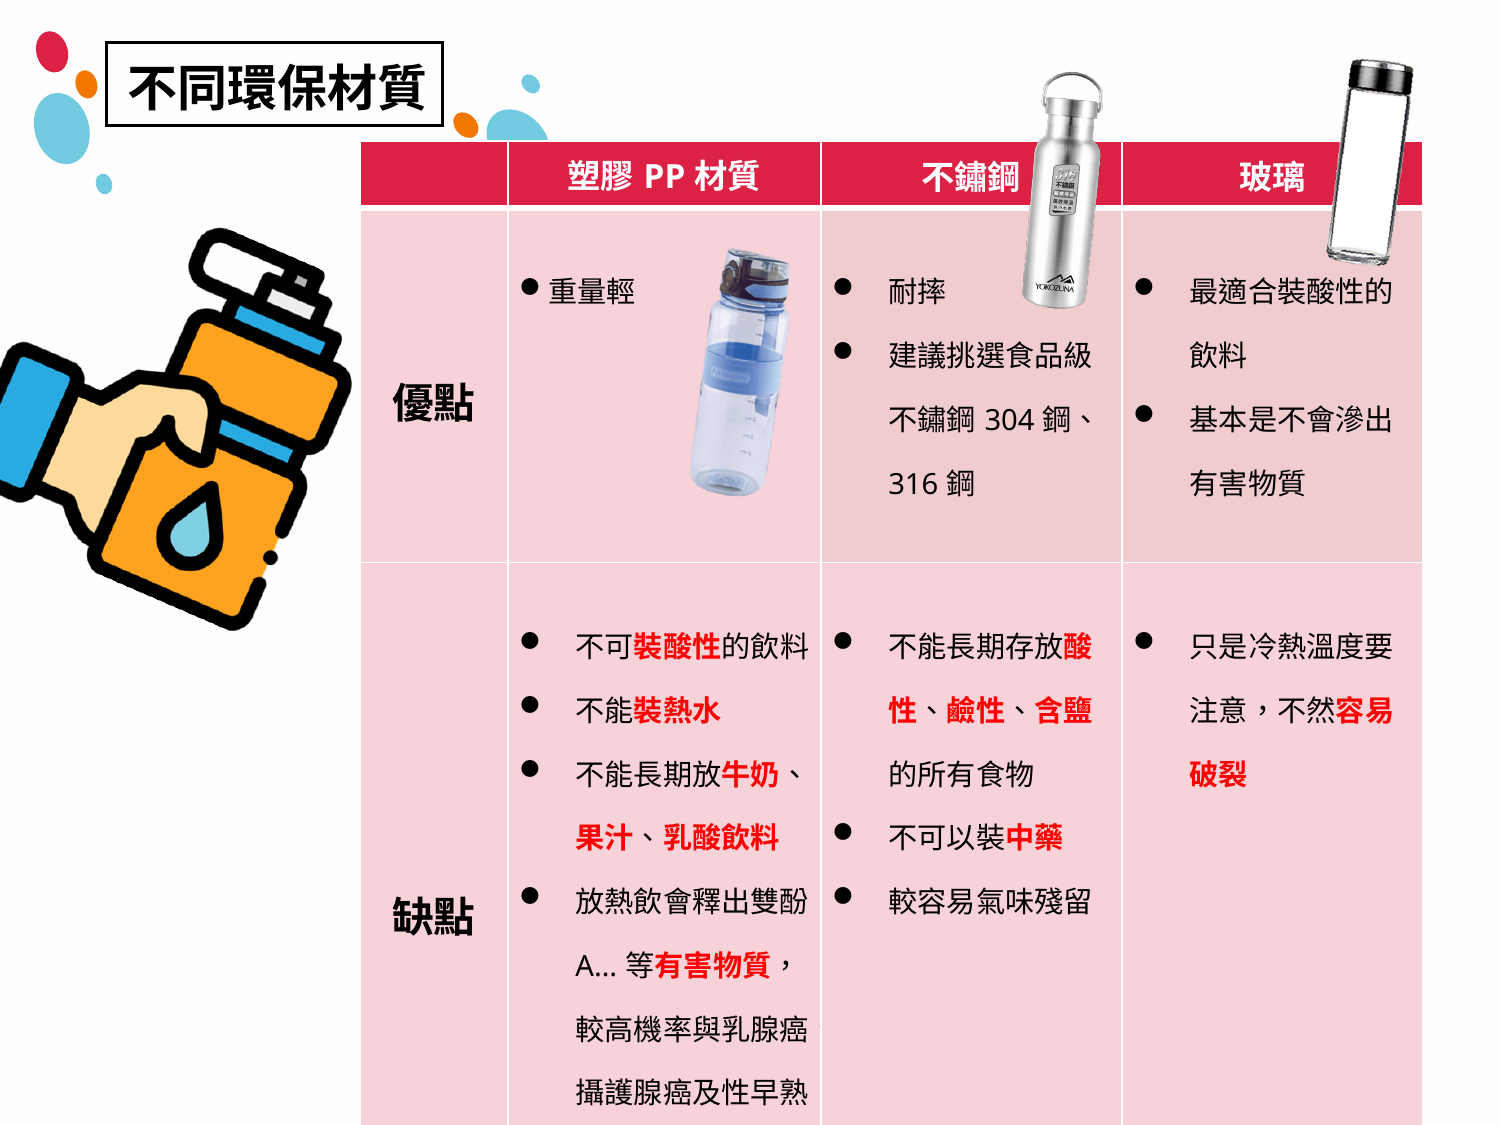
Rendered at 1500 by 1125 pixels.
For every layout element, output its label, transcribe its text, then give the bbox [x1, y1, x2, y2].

table_header 玻璃 [1189, 142, 1252, 205]
table_cell 不能長期存放酸性、鹼性、含鹽的所有食物 不可以裝中藥 較容易氣味殘留 [822, 563, 1121, 1125]
picture [637, 220, 818, 515]
table_cell 耐摔 建議挑選食品級不鏽鋼304鋼、316鋼 [822, 211, 1121, 562]
table_cell 只是冷熱溫度要注意，不然容易破裂 [1123, 563, 1422, 1125]
picture [1238, 31, 1500, 292]
table_cell 缺點 [361, 563, 507, 1125]
table_header [361, 142, 507, 205]
picture [928, 54, 1200, 327]
list 不同環保材質 [111, 126, 444, 138]
picture [0, 160, 408, 645]
table_cell 最適合裝酸性的飲料 基本是不會滲出有害物質 [1123, 211, 1422, 562]
table_cell 不可裝酸性的飲料 不能裝熱水 不能長期放牛奶、果汁、乳酸飲料 放熱飲會釋出雙酚A…等有害物質，較高機率與乳腺癌、攝護腺癌及性早熟有關 [509, 563, 820, 1125]
text_box [105, 42, 444, 126]
table_header 塑膠PP材質 [509, 142, 820, 205]
table_header 不鏽鋼 [822, 142, 938, 205]
table_cell 重量輕 [509, 211, 820, 562]
table_cell 優點 [408, 211, 507, 562]
